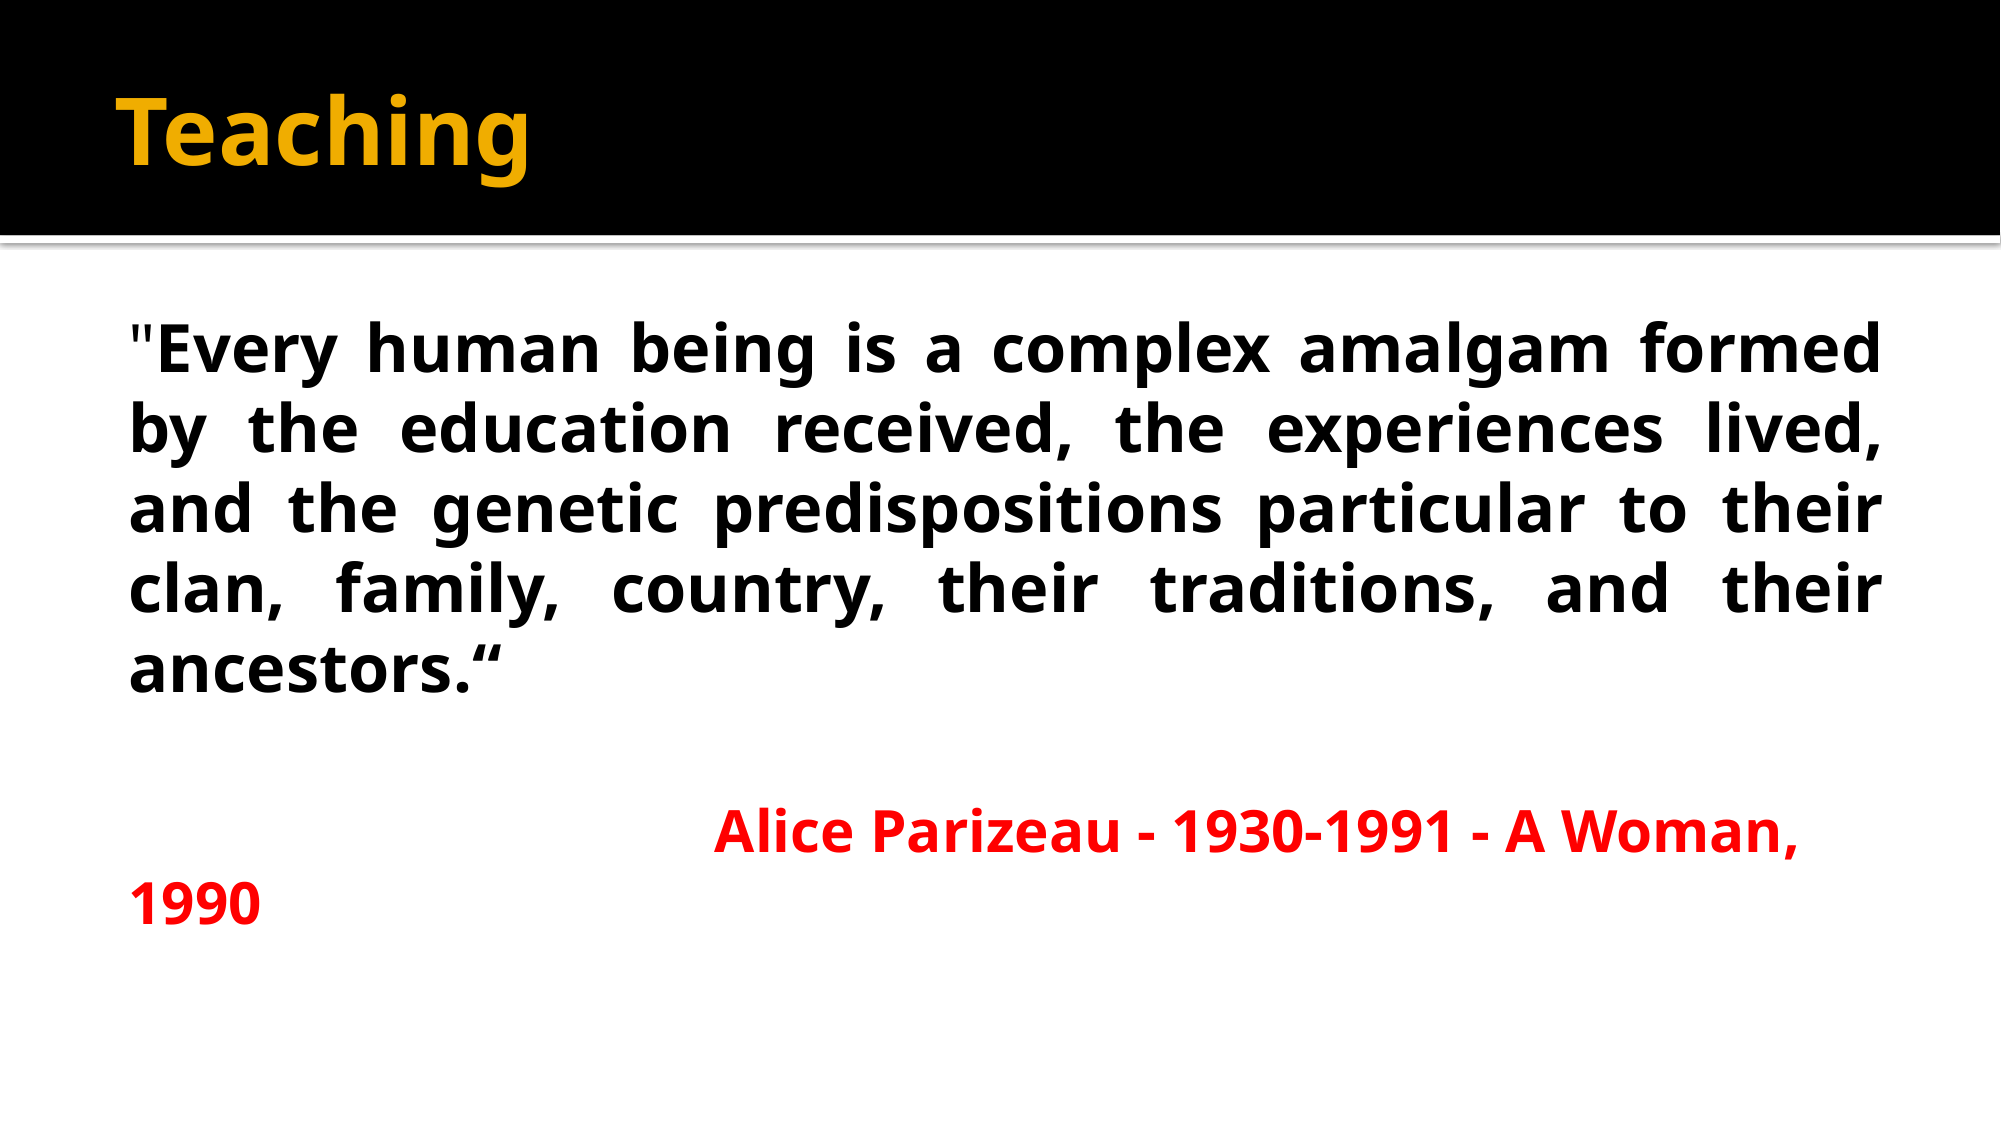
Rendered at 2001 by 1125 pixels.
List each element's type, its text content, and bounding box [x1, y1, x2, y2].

list "Every human being is a complex amalgam formed by the education received, the experiences lived, and the genetic predispositions particular to their clan, family, country, their traditions, and their ancestors.“ Alice Parizeau - 1930-1991 - A Woman, 1990 [99, 291, 1900, 1050]
title Teaching [99, 25, 1900, 231]
